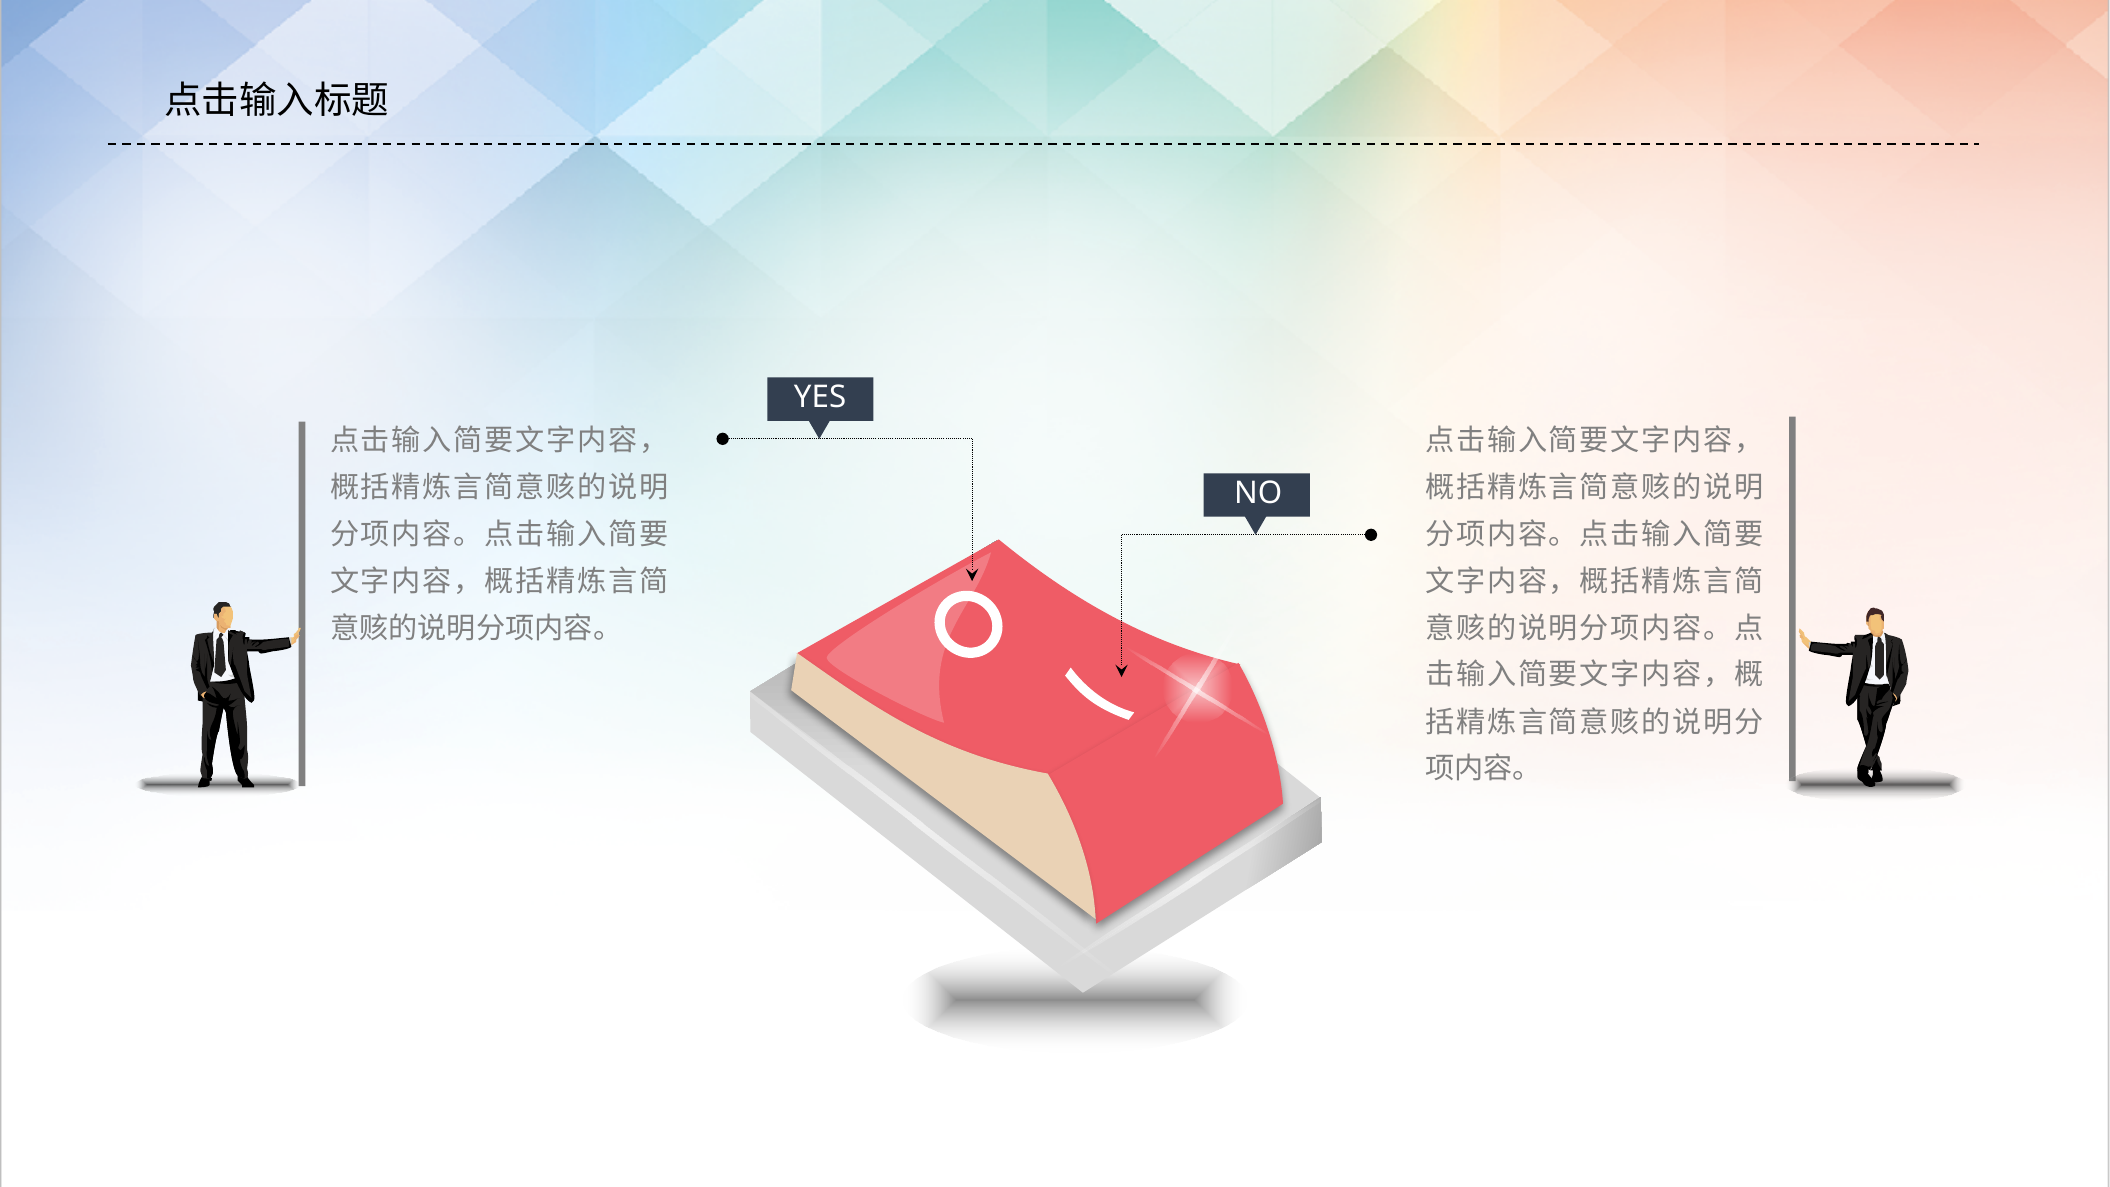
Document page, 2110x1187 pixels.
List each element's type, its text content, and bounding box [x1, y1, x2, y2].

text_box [134, 368, 1966, 1053]
text_box 点击输入标题 [148, 68, 406, 130]
text_box [0, 0, 2107, 1187]
